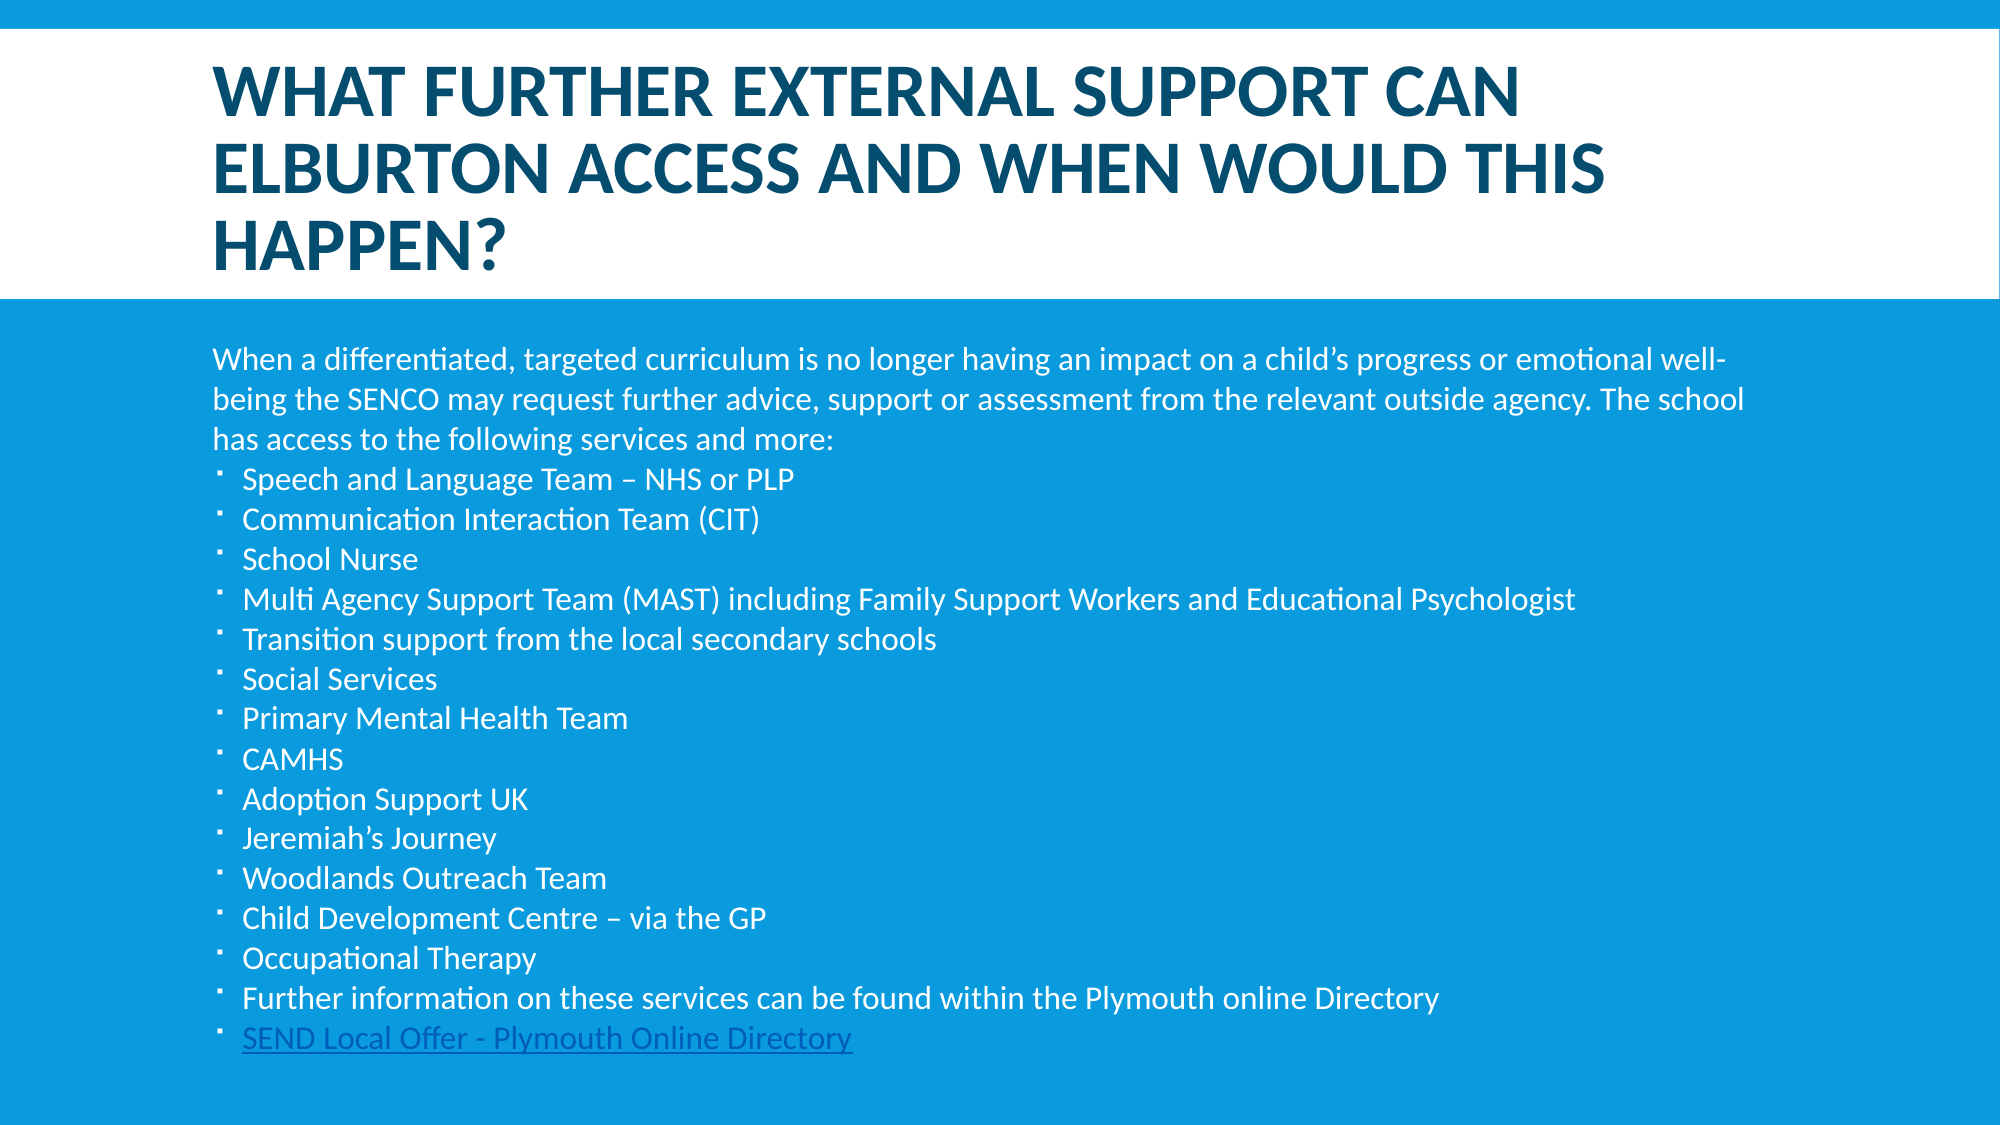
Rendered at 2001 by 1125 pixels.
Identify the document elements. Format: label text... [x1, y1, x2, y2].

list When a differentiated, targeted curriculum is no longer having an impact on a child’s progress or emotional well-being the SENCO may request further advice, support or assessment from the relevant outside agency. The school has access to the following services and more: Speech and Language Team – NHS or PLP Communication Interaction Team (CIT) School Nurse Multi Agency Support Team (MAST) including Family Support Workers and Educational Psychologist Transition support from the local secondary schools Social Services Primary Mental Health Team CAMHS Adoption Support UK Jeremiah’s Journey Woodlands Outreach Team Child Development Centre – via the GP Occupational Therapy Further information on these services can be found within the Plymouth online Directory SEND Local Offer - Plymouth Online Directory [197, 329, 1803, 1089]
title What further external support can elburton access and when would this happen? [197, 46, 1803, 295]
